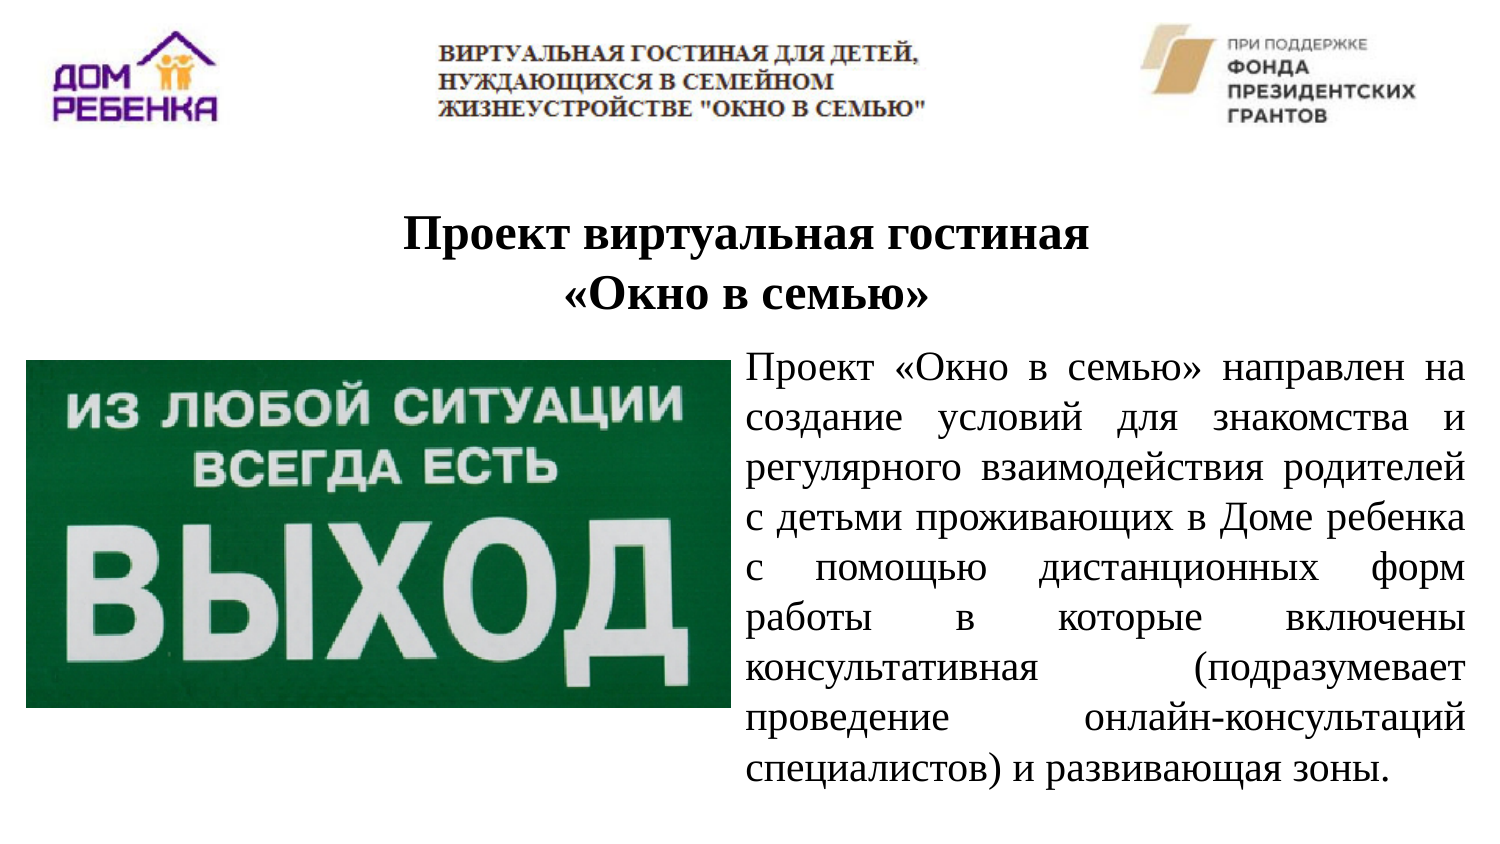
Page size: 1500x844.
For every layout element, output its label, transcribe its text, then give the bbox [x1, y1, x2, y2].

text_box Проект виртуальная гостиная «Окно в семью» [371, 191, 1122, 327]
picture [36, 22, 1425, 134]
text_box Проект «Окно в семью» направлен на создание условий для знакомства и регулярного взаимодействия родителей с детьми проживающих в Доме ребенка с помощью дистанционных форм работы в которые включены консультативная (подразумевает проведение онлайн-консультаций специалистов) и развивающая зоны. [730, 331, 1481, 797]
picture [26, 360, 731, 708]
